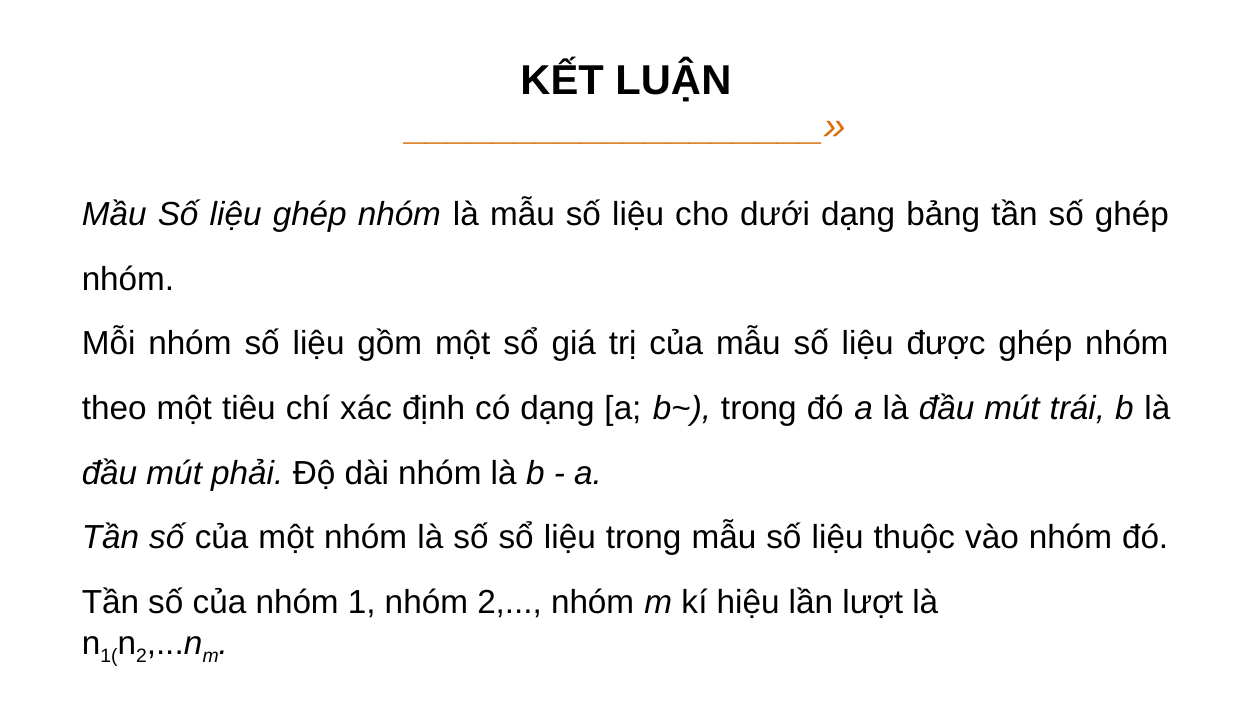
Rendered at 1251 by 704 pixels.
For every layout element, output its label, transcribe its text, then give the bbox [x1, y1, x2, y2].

text_box KẾT LUẬN ___________________» Mầu Số liệu ghép nhóm là mẫu số liệu cho dưới dạng bảng tần số ghép nhóm. Mỗi nhóm số liệu gồm một sổ giá trị của mẫu số liệu được ghép nhóm theo một tiêu chí xác định có dạng [a; b~), trong đó a là đầu mút trái, b là đầu mút phải. Độ dài nhóm là b - a. Tần số của một nhóm là số sổ liệu trong mẫu số liệu thuộc vào nhóm đó. Tần số của nhóm 1, nhóm 2,..., nhóm m kí hiệu lần lượt là [81, 53, 1171, 588]
text_box n1(n2,...nm. [81, 621, 269, 652]
